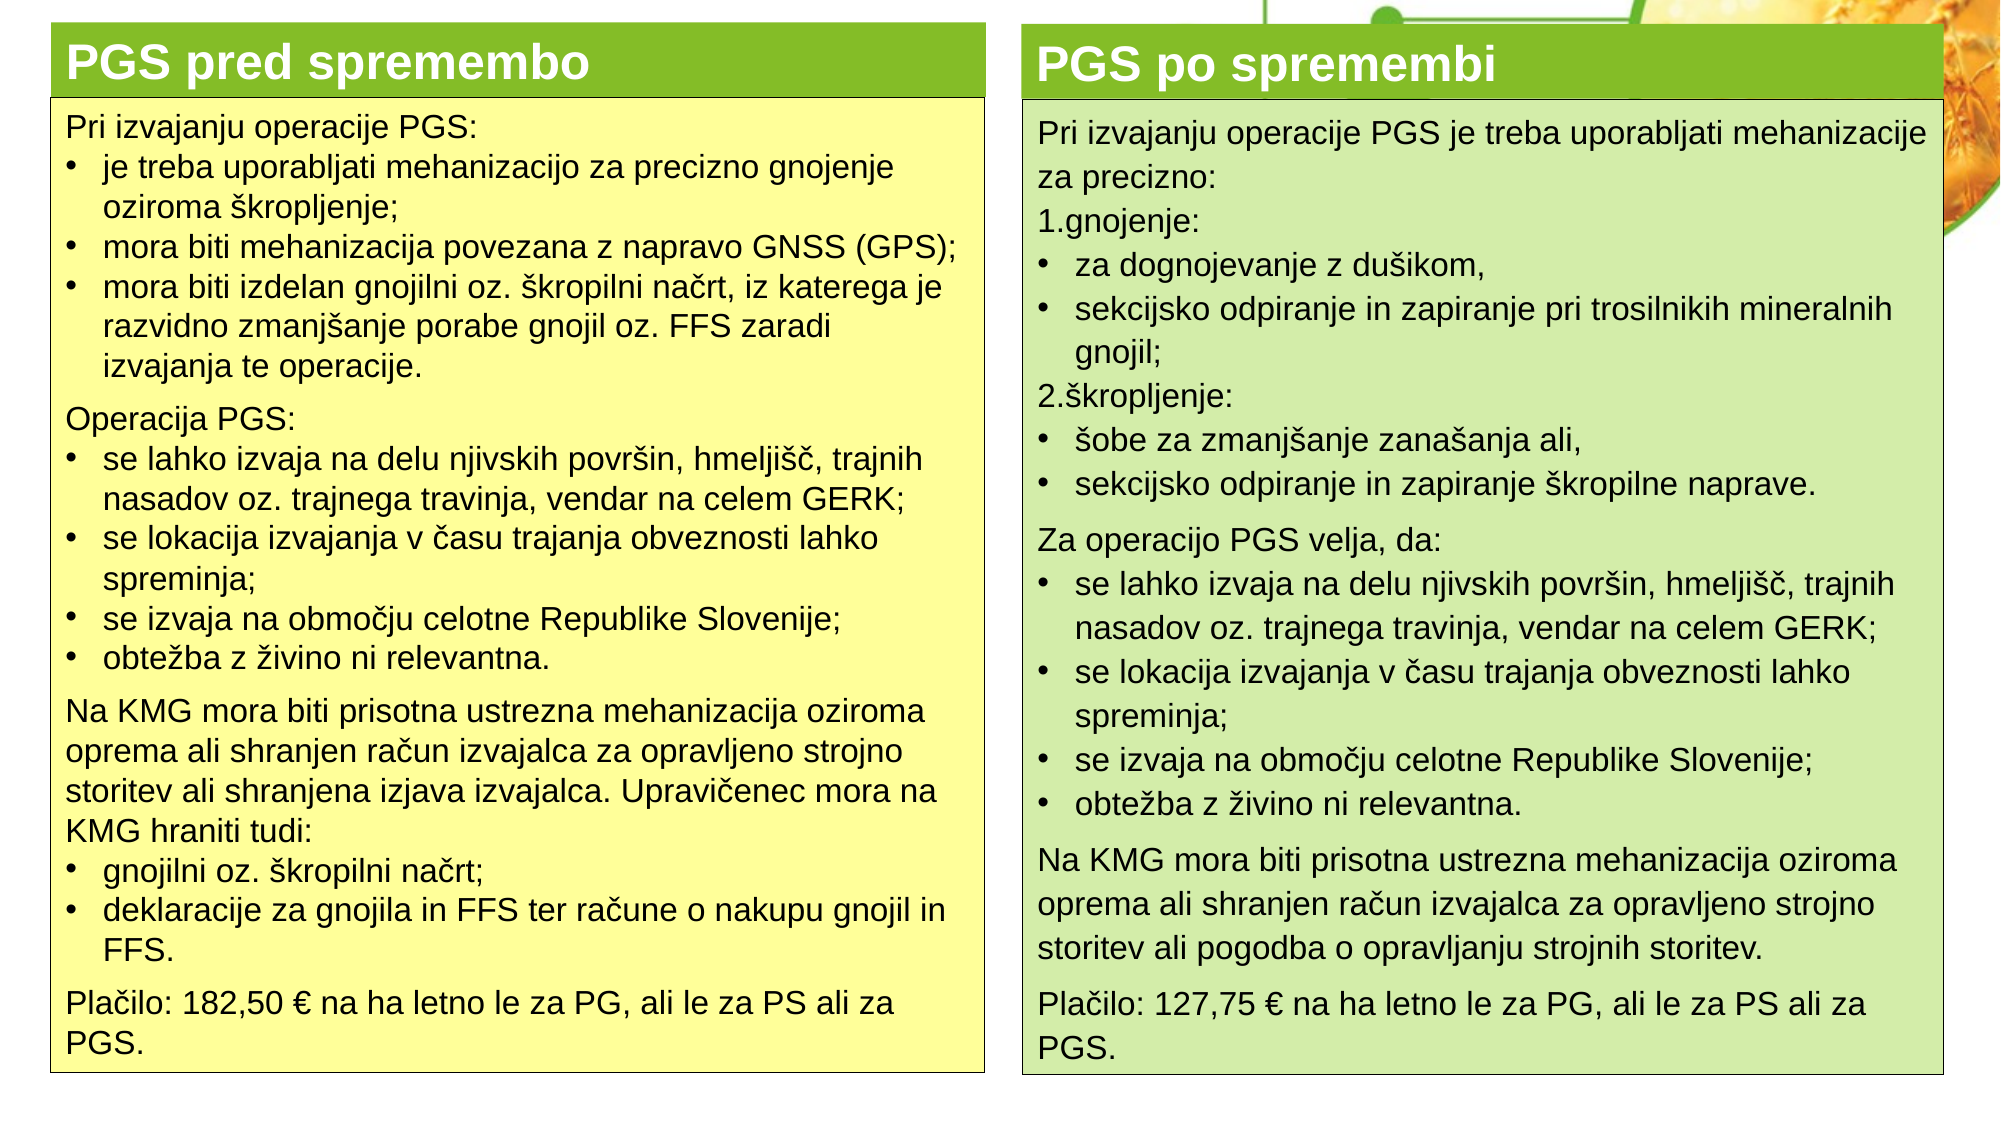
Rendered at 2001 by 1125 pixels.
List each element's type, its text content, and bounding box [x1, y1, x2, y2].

text_box PGS po spremembi [1021, 23, 1944, 99]
text_box Pri izvajanju operacije PGS je treba uporabljati mehanizacije za precizno: gnojenje: za dognojevanje z dušikom, sekcijsko odpiranje in zapiranje pri trosilnikih mineralnih gnojil; škropljenje: šobe za zmanjšanje zanašanja ali, sekcijsko odpiranje in zapiranje škropilne naprave. Za operacijo PGS velja, da: se lahko izvaja na delu njivskih površin, hmeljišč, trajnih nasadov oz. trajnega travinja, vendar na celem GERK; se lokacija izvajanja v času trajanja obveznosti lahko spreminja; se izvaja na območju celotne Republike Slovenije; obtežba z živino ni relevantna. Na KMG mora biti prisotna ustrezna mehanizacija oziroma oprema ali shranjen račun izvajalca za opravljeno strojno storitev ali pogodba o opravljanju strojnih storitev. Plačilo: 127,75 € na ha letno le za PG, ali le za PS ali za PGS. [1022, 99, 1944, 1075]
text_box PGS pred spremembo [51, 22, 986, 97]
picture [0, 0, 2001, 1125]
list Pri izvajanju operacije PGS: je treba uporabljati mehanizacijo za precizno gnojenje oziroma škropljenje; mora biti mehanizacija povezana z napravo GNSS (GPS); mora biti izdelan gnojilni oz. škropilni načrt, iz katerega je razvidno zmanjšanje porabe gnojil oz. FFS zaradi izvajanja te operacije. Operacija PGS: se lahko izvaja na delu njivskih površin, hmeljišč, trajnih nasadov oz. trajnega travinja, vendar na celem GERK; se lokacija izvajanja v času trajanja obveznosti lahko spreminja; se izvaja na območju celotne Republike Slovenije; obtežba z živino ni relevantna. Na KMG mora biti prisotna ustrezna mehanizacija oziroma oprema ali shranjen račun izvajalca za opravljeno strojno storitev ali shranjena izjava izvajalca. Upravičenec mora na KMG hraniti tudi: gnojilni oz. škropilni načrt; deklaracije za gnojila in FFS ter račune o nakupu gnojil in FFS. Plačilo: 182,50 € na ha letno le za PG, ali le za PS ali za PGS. [50, 97, 985, 1073]
